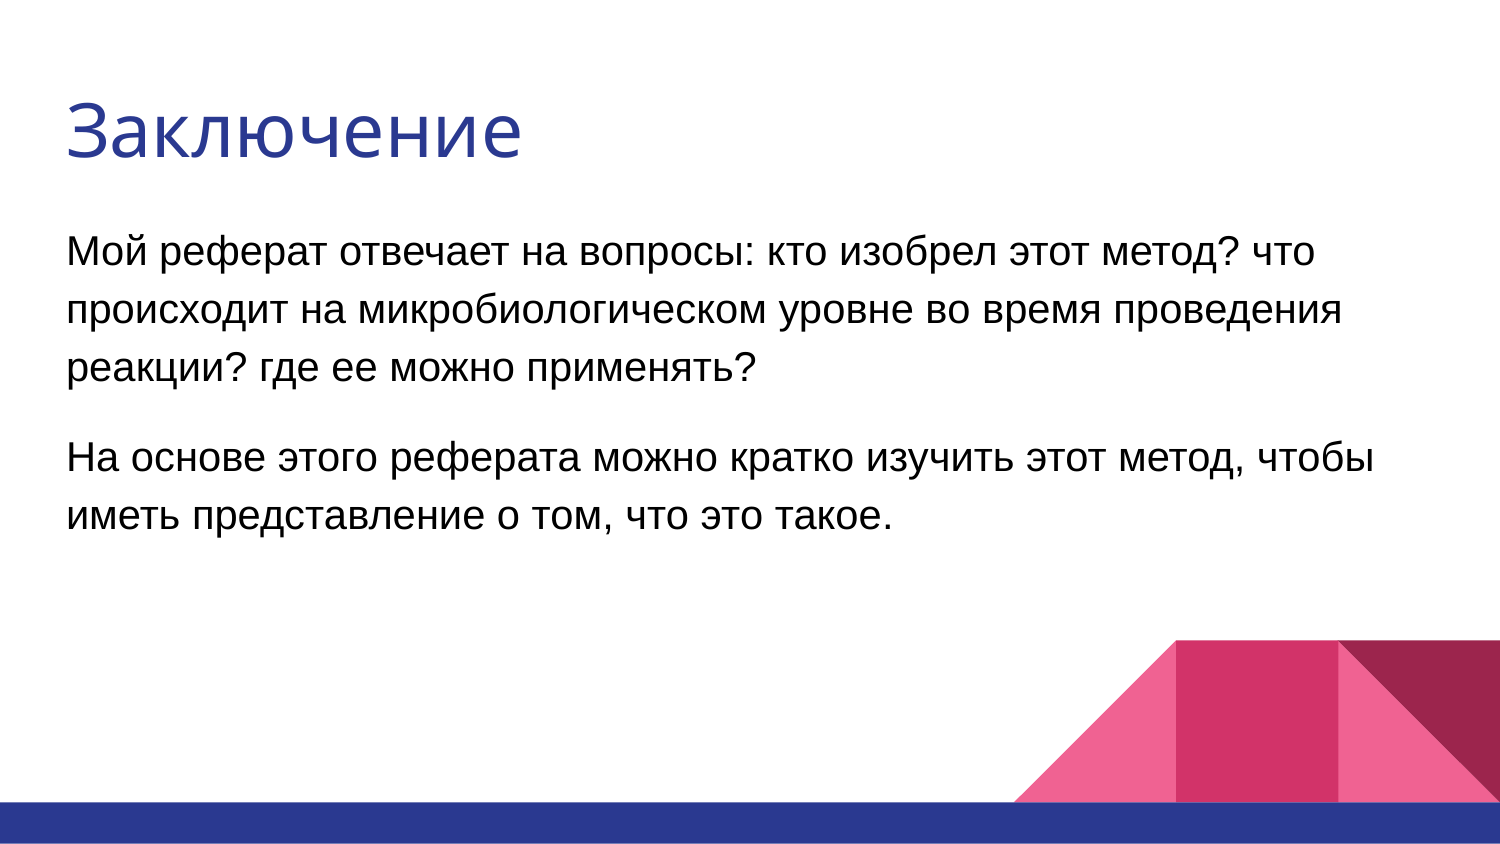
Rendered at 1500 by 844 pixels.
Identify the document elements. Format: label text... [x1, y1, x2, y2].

list Мой реферат отвечает на вопросы: кто изобрел этот метод? что происходит на микробиологическом уровне во время проведения реакции? где ее можно применять? На основе этого реферата можно кратко изучить этот метод, чтобы иметь представление о том, что это такое. [51, 201, 1449, 601]
title Заключение [51, 67, 1449, 167]
